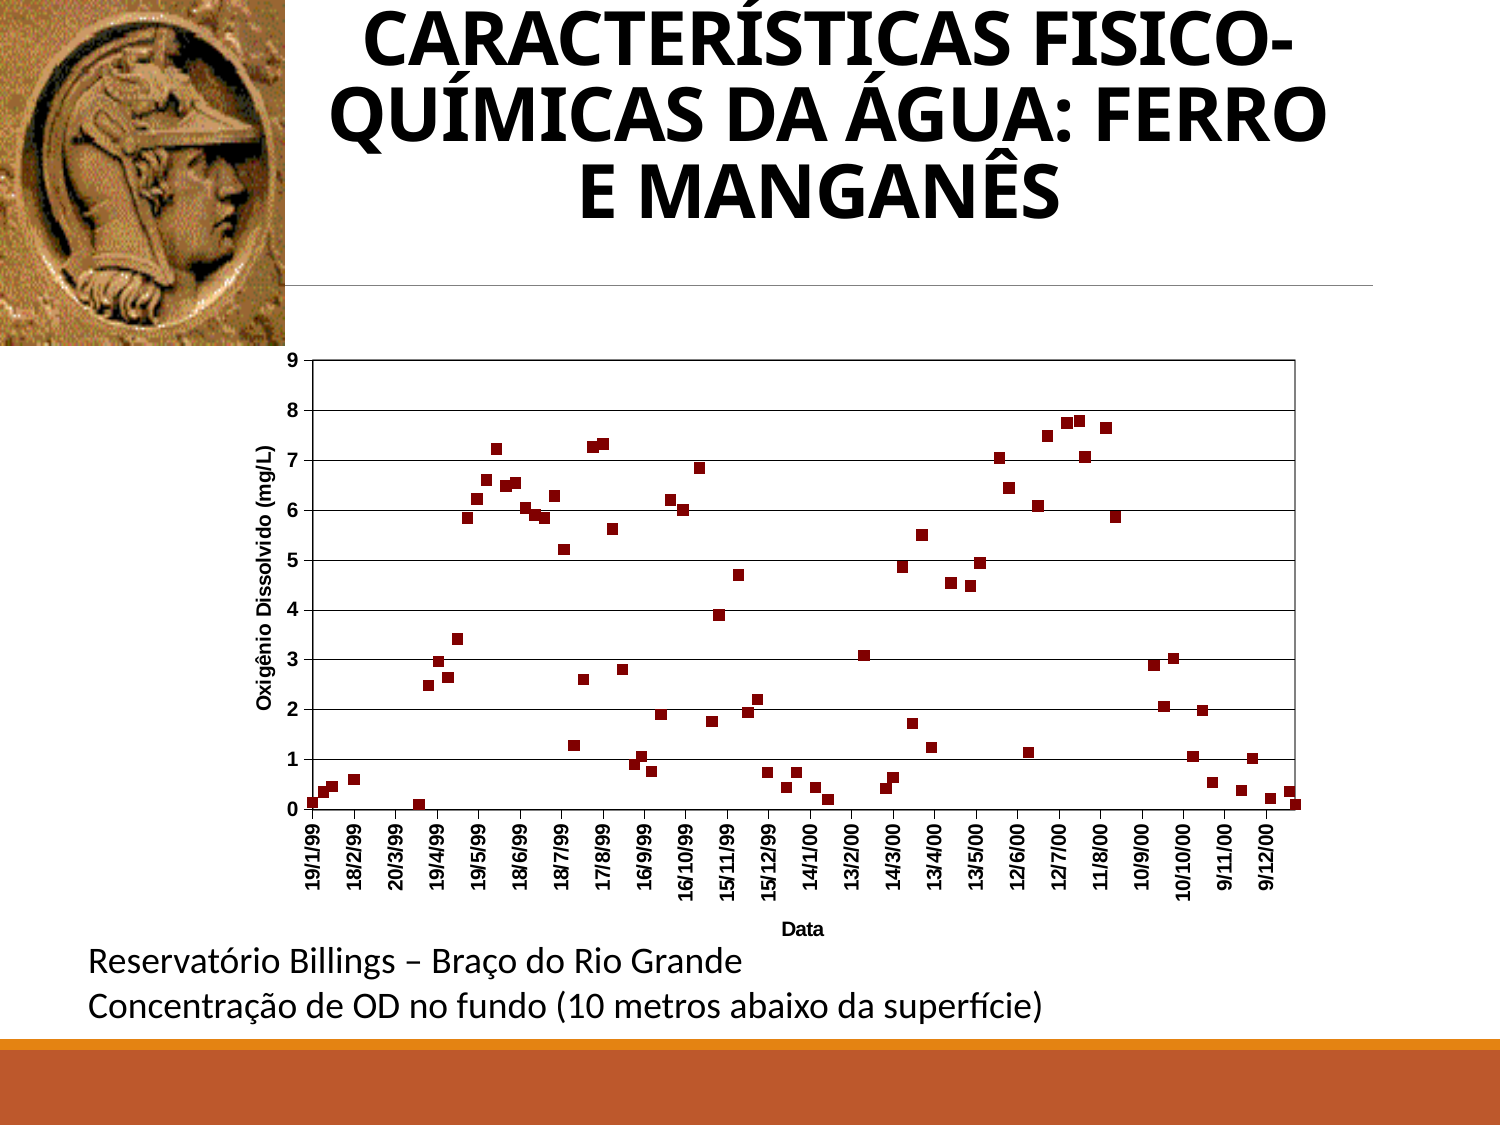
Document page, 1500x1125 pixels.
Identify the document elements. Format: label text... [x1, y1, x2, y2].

text_box Reservatório Billings – Braço do Rio Grande Concentração de OD no fundo (10 metros abaixo da superfície) [73, 929, 1060, 1034]
title CARACTERÍSTICAS FISICO-QUÍMICAS DA ÁGUA: FERRO E MANGANÊS [297, 54, 1369, 242]
picture [0, 0, 288, 351]
chart [219, 316, 1336, 975]
